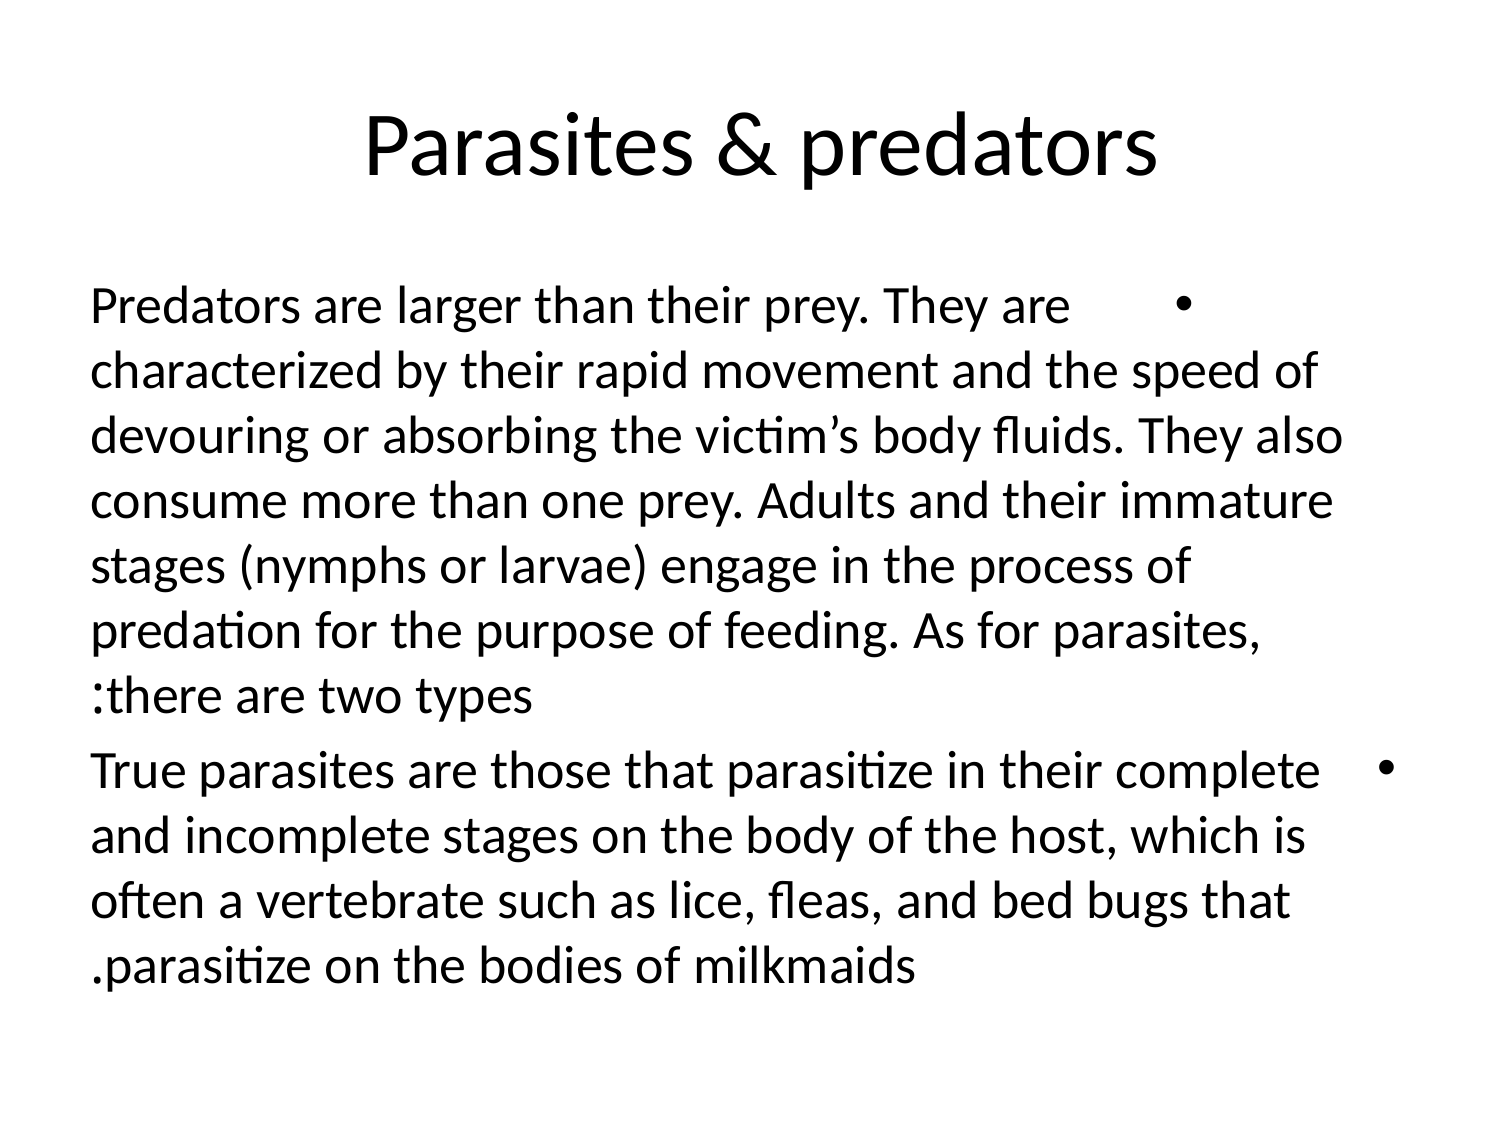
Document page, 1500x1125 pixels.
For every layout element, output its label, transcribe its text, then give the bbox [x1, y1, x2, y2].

list Predators are larger than their prey. They are characterized by their rapid movement and the speed of devouring or absorbing the victim’s body fluids. They also consume more than one prey. Adults and their immature stages (nymphs or larvae) engage in the process of predation for the purpose of feeding. As for parasites, there are two types: True parasites are those that parasitize in their complete and incomplete stages on the body of the host, which is often a vertebrate such as lice, fleas, and bed bugs that parasitize on the bodies of milkmaids. [75, 262, 1425, 1005]
title Parasites & predators [75, 45, 1425, 233]
